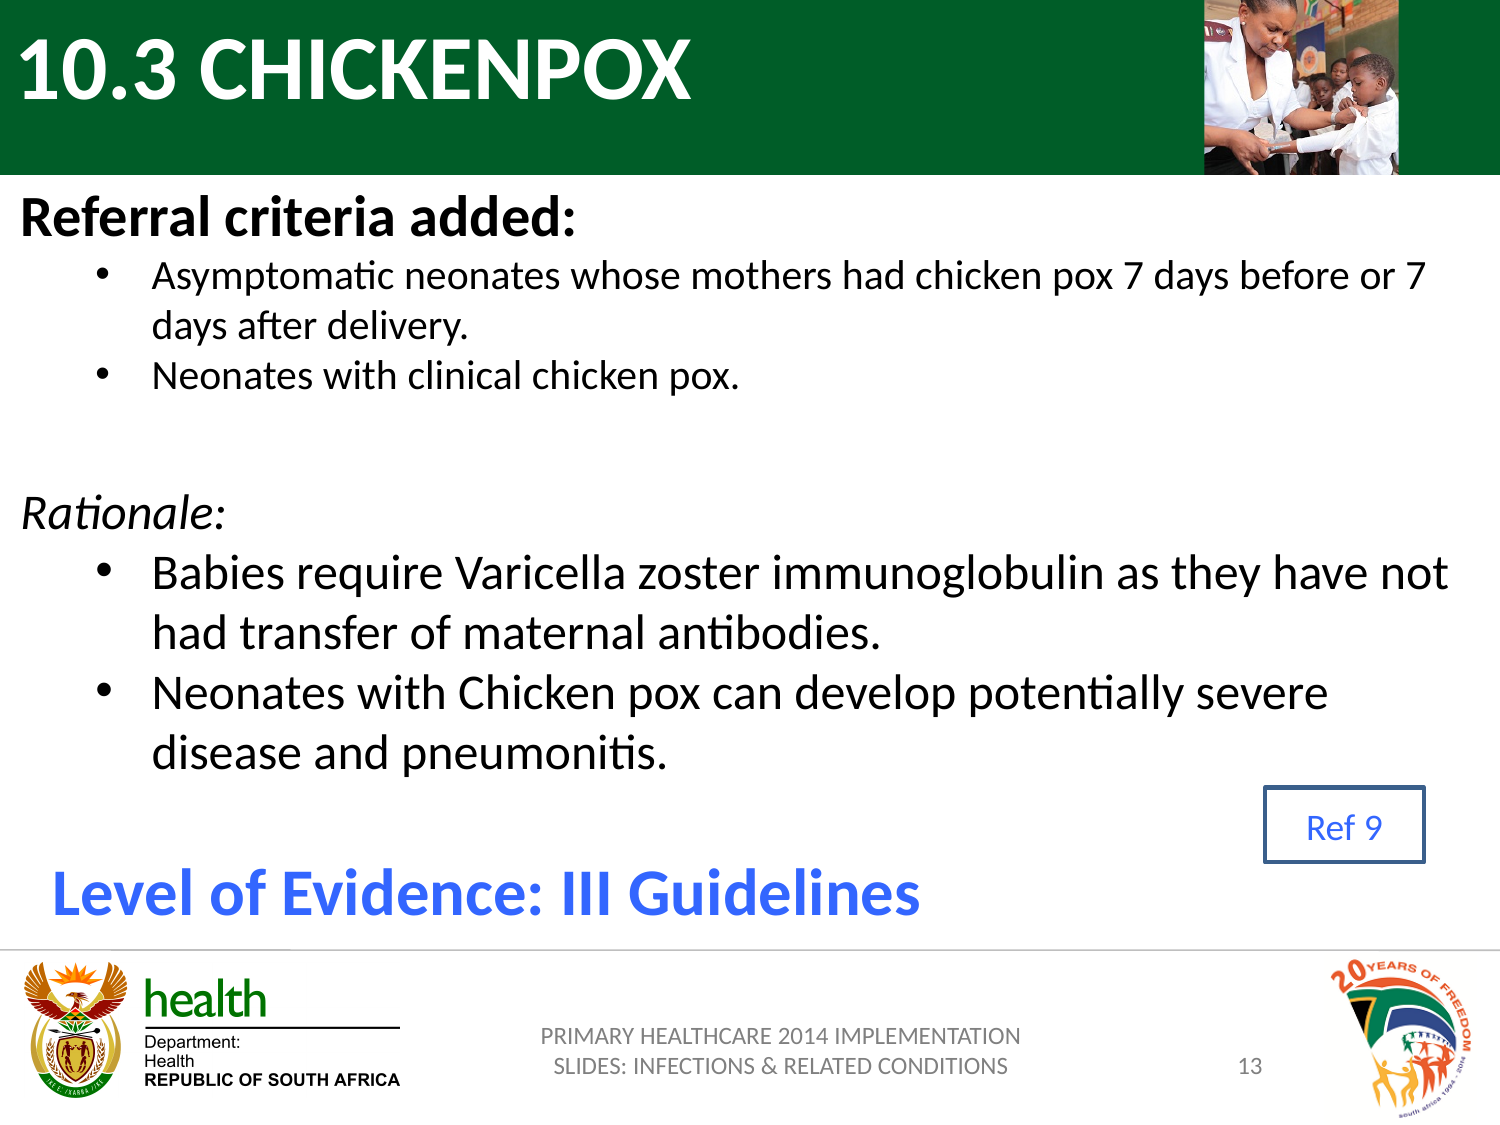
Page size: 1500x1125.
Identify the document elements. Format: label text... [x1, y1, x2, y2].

text_box 10.3 CHICKENPOX [0, 0, 1350, 188]
text_box PRIMARY HEALTHCARE 2014 IMPLEMENTATION SLIDES: INFECTIONS & RELATED CONDITIONS [512, 1012, 1050, 1095]
text_box Ref 9 [1263, 785, 1426, 864]
text_box 13 [1074, 1042, 1425, 1103]
picture [1324, 988, 1477, 1125]
picture [24, 988, 400, 1098]
picture [1350, 0, 1399, 170]
text_box Referral criteria added: Asymptomatic neonates whose mothers had chicken pox 7 days before or 7 days after delivery. Neonates with clinical chicken pox. Rationale: Babies require Varicella zoster immunoglobulin as they have not had transfer of maternal antibodies. Neonates with Chicken pox can develop potentially severe disease and pneumonitis. [5, 170, 1500, 988]
text_box Level of Evidence: III Guidelines [37, 841, 1325, 937]
